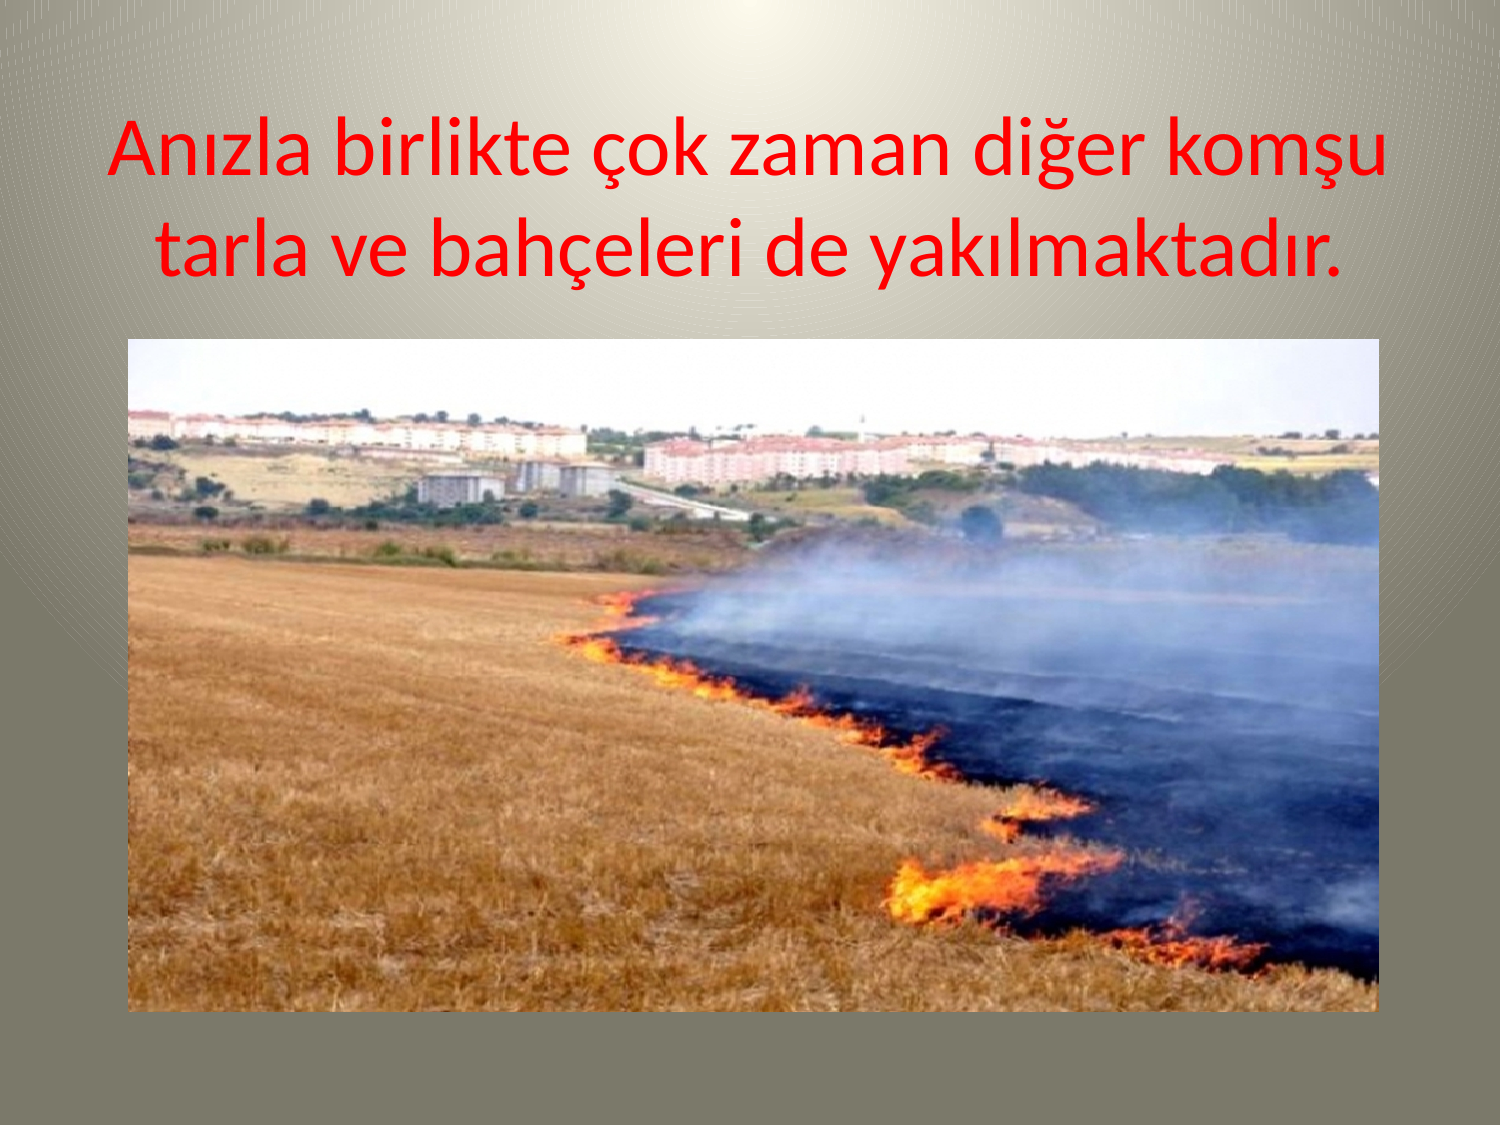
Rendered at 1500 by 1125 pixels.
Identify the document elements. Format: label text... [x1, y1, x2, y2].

title Anızla birlikte çok zaman diğer komşu tarla ve bahçeleri de yakılmaktadır. [75, 45, 1425, 340]
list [128, 339, 1379, 1013]
